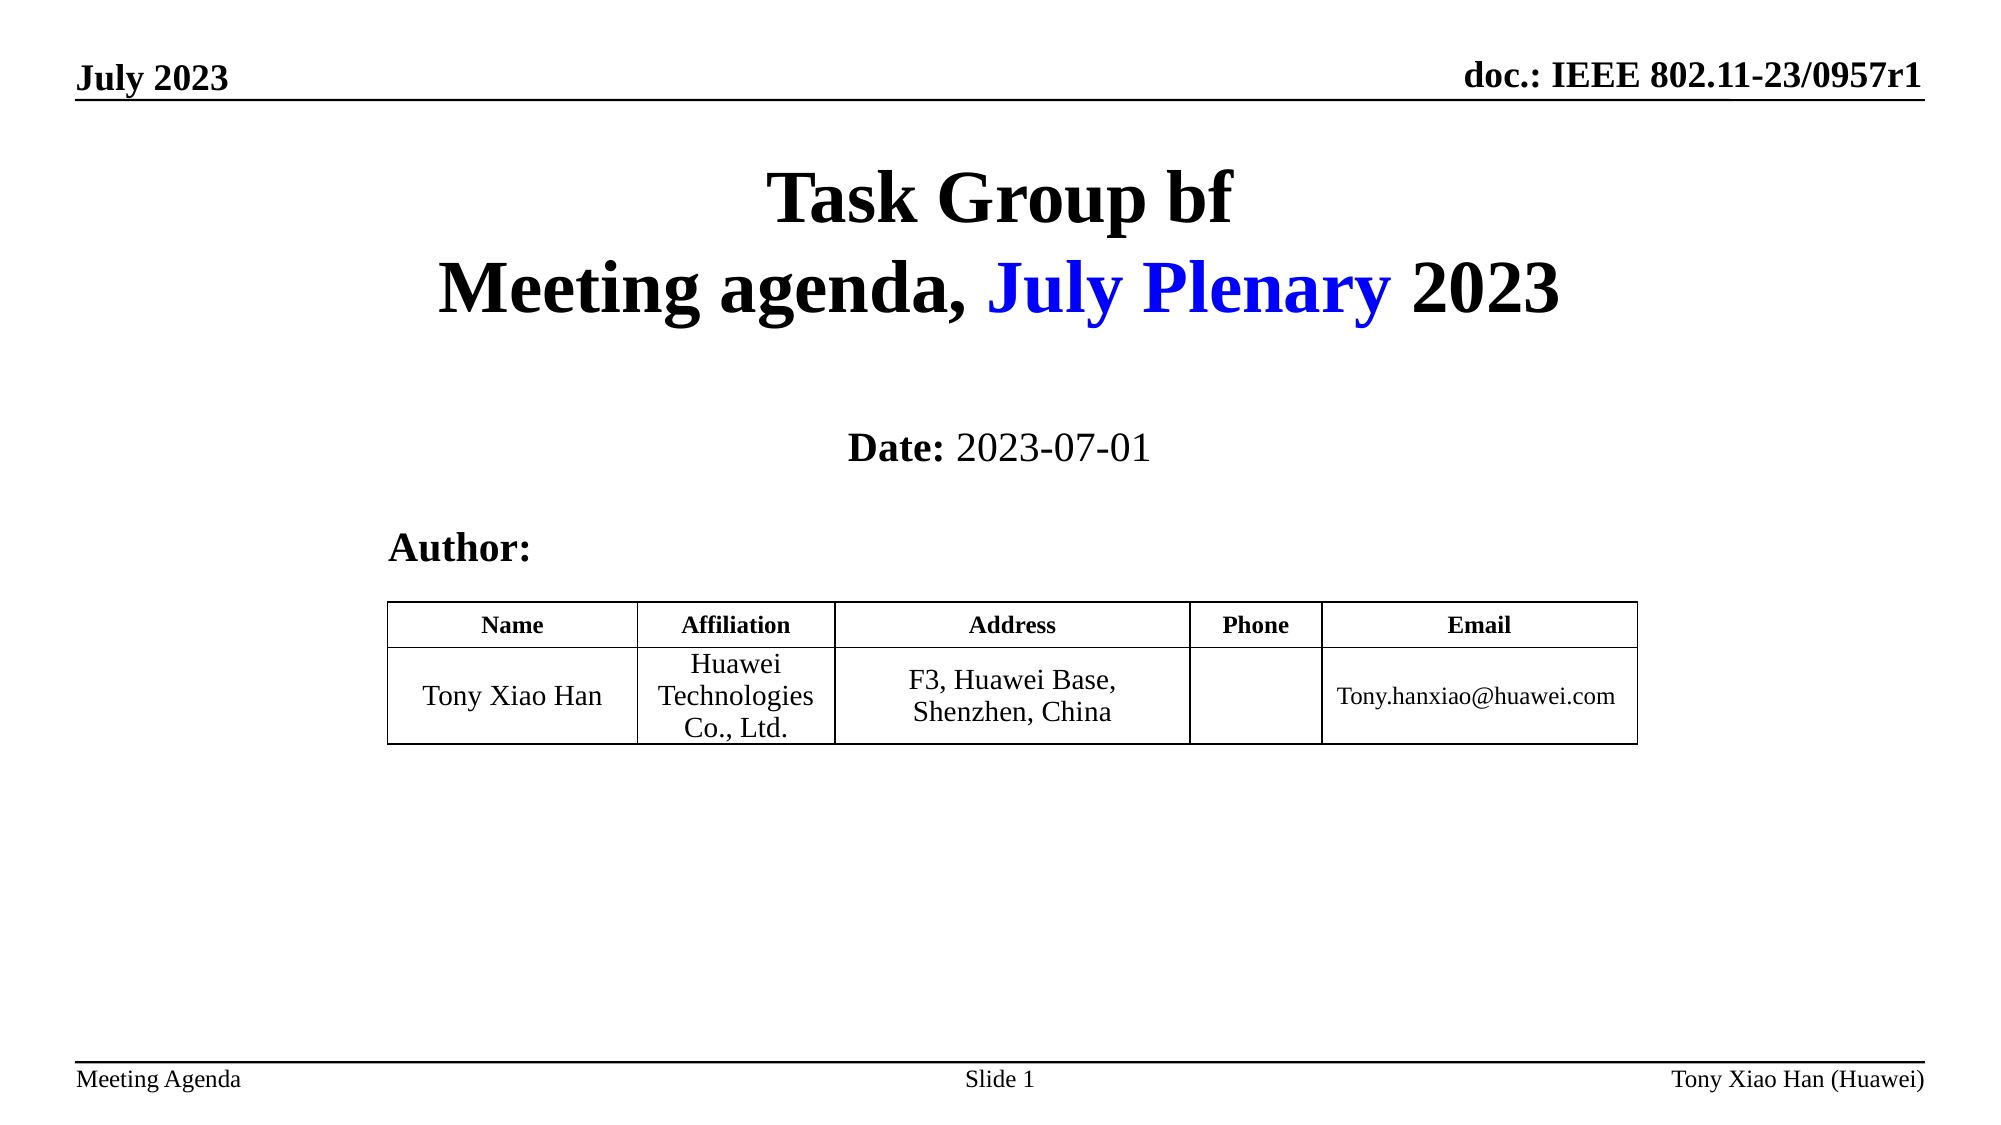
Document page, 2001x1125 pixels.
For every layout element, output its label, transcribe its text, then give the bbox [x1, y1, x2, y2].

table_cell Tony Xiao Han [388, 648, 637, 743]
table_header Phone [1191, 603, 1321, 647]
table_header Name [388, 603, 637, 647]
table_header Email [1323, 603, 1637, 647]
text_box Author: [362, 512, 600, 575]
table_cell F3, Huawei Base, Shenzhen, China [836, 648, 1189, 743]
title Task Group bf Meeting agenda, July Plenary 2023 [75, 149, 1925, 325]
table_header Affiliation [638, 603, 834, 647]
list Date: 2023-07-01 [362, 412, 1638, 475]
table_cell Huawei Technologies Co., Ltd. [638, 648, 834, 743]
table_header Address [836, 603, 1189, 647]
table_cell Tony.hanxiao@huawei.com [1323, 648, 1637, 743]
table_cell [1191, 648, 1321, 743]
